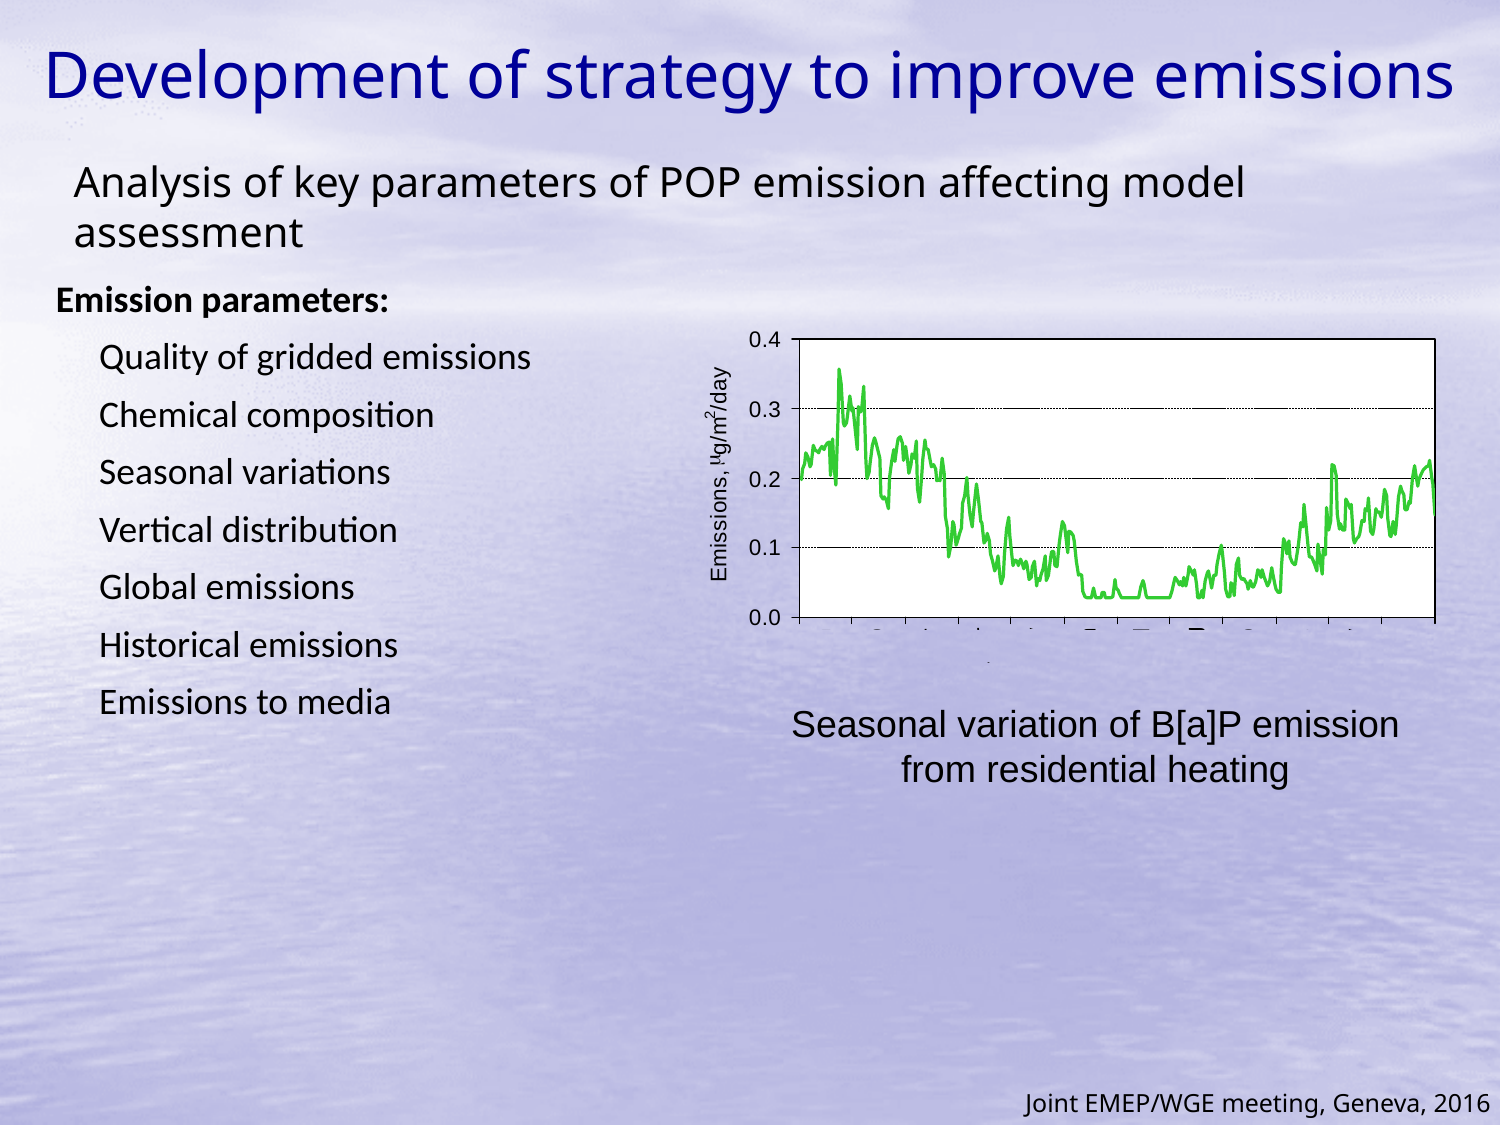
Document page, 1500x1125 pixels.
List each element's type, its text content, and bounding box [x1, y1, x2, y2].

text_box Development of strategy to improve emissions [0, 18, 1500, 126]
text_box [690, 314, 1448, 798]
text_box Emission parameters: Quality of gridded emissions Chemical composition Seasonal variations Vertical distribution Global emissions Historical emissions Emissions to media [41, 267, 685, 730]
text_box Analysis of key parameters of POP emission affecting model assessment [58, 148, 1500, 264]
